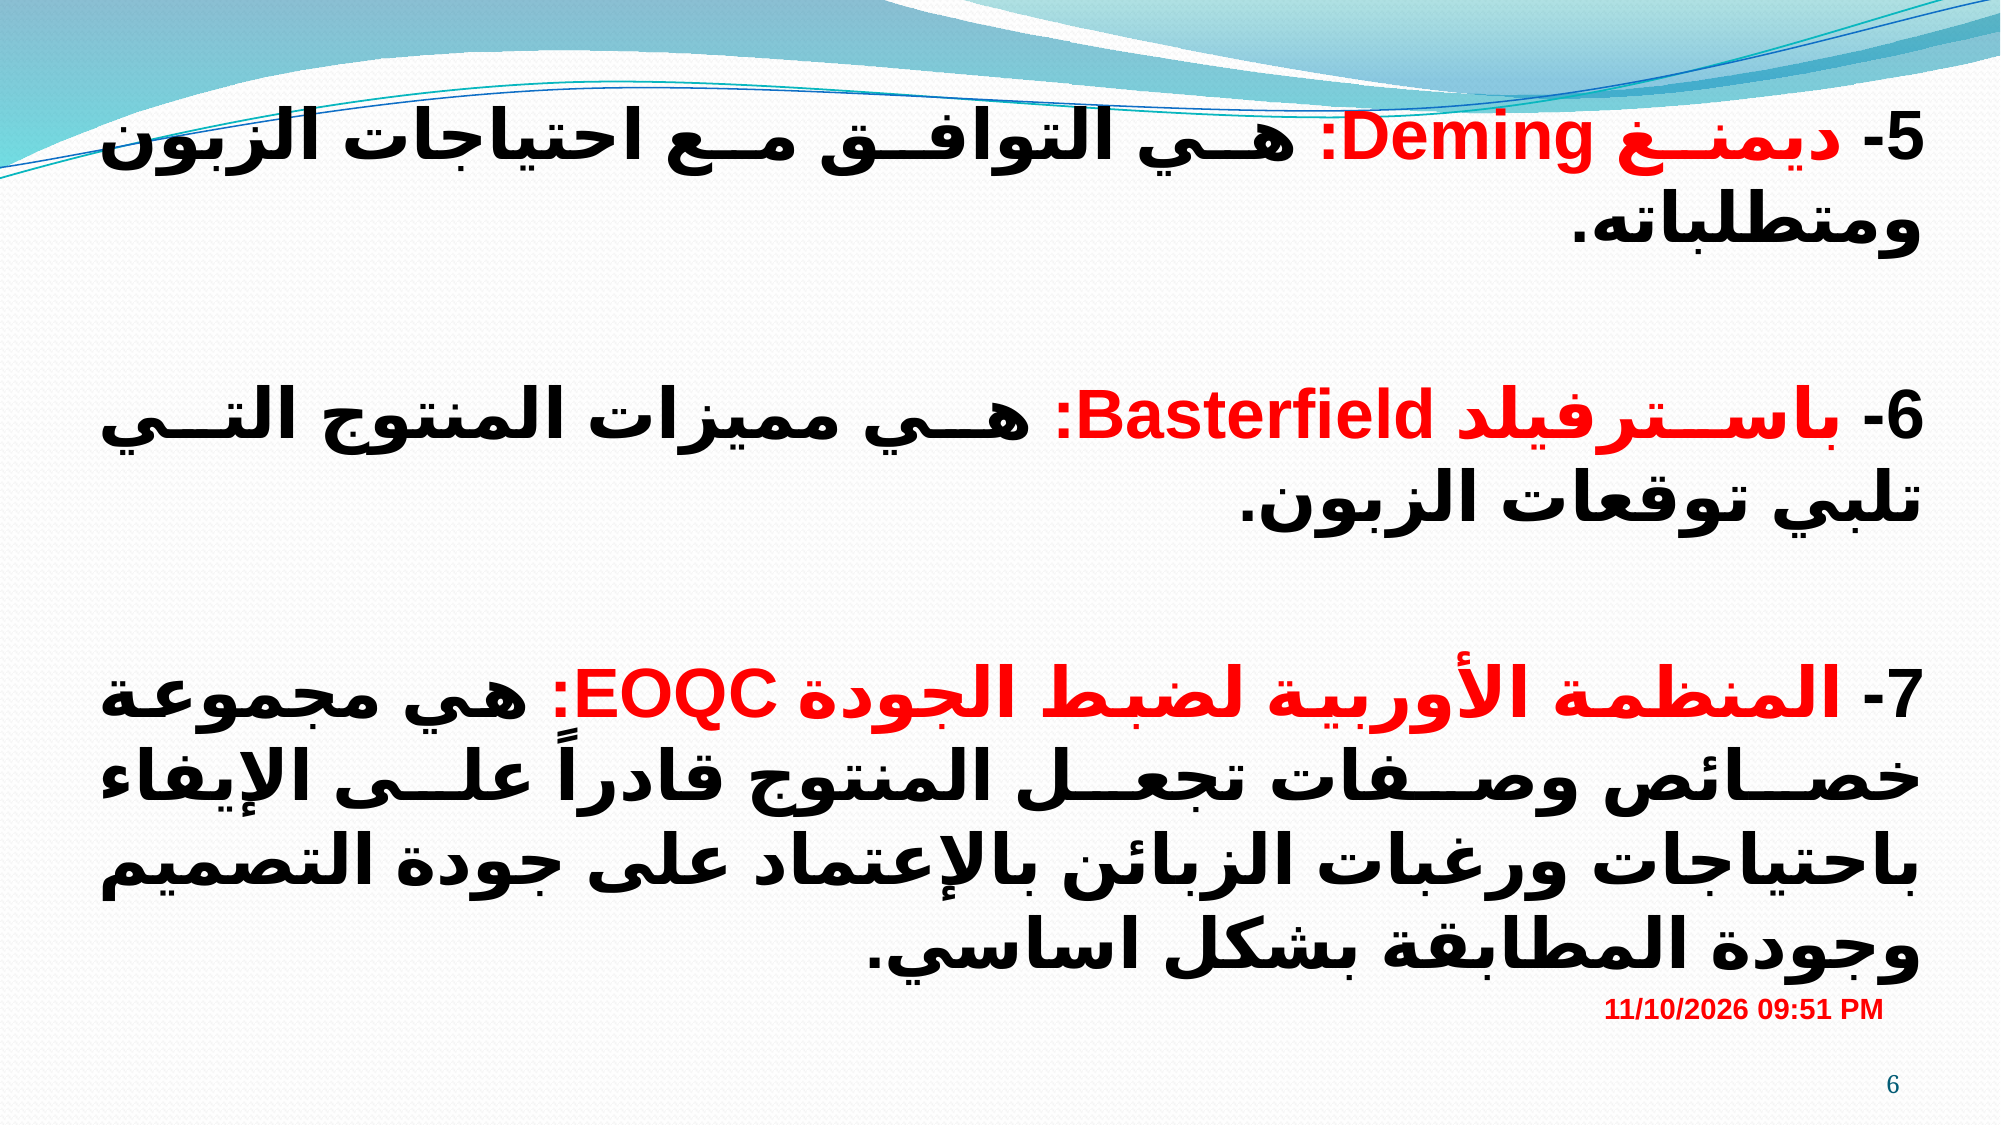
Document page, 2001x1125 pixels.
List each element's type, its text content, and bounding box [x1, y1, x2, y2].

list 5- ديمنغ Deming: هي التوافق مع احتياجات الزبون ومتطلباته. 6- باسترفيلد Basterfield: هي مميزات المنتوج التي تلبي توقعات الزبون. 7- المنظمة الأوربية لضبط الجودة EOQC: هي مجموعة خصائص وصفات تجعل المنتوج قادراً على الإيفاء باحتياجات ورغبات الزبائن بالإعتماد على جودة التصميم وجودة المطابقة بشكل اساسي. [84, 82, 1940, 995]
slide_number 6 [1733, 1042, 1900, 1103]
slide_number 03 آذار، 24 [1548, 964, 1940, 1025]
